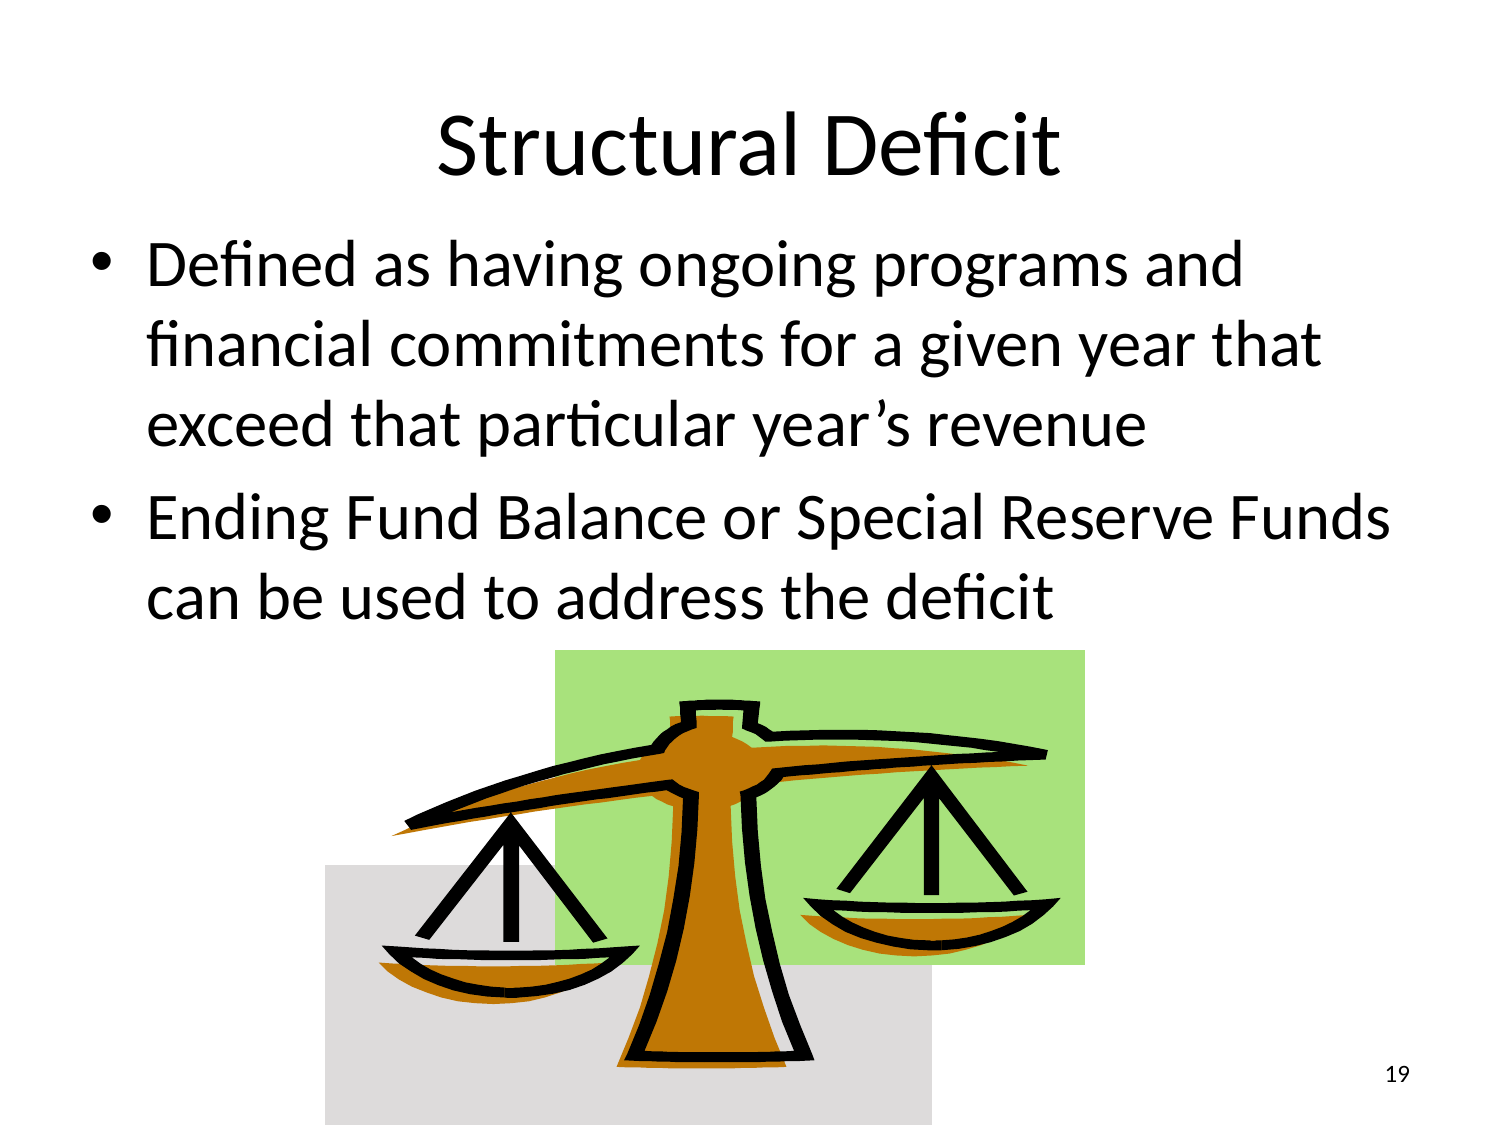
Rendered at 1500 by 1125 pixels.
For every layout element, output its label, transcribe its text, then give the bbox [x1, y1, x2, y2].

picture [324, 649, 1086, 1125]
list Defined as having ongoing programs and financial commitments for a given year that exceed that particular year’s revenue Ending Fund Balance or Special Reserve Funds can be used to address the deficit [75, 212, 1425, 1113]
slide_number 19 [1090, 1042, 1425, 1103]
title Structural Deficit [75, 45, 1425, 212]
